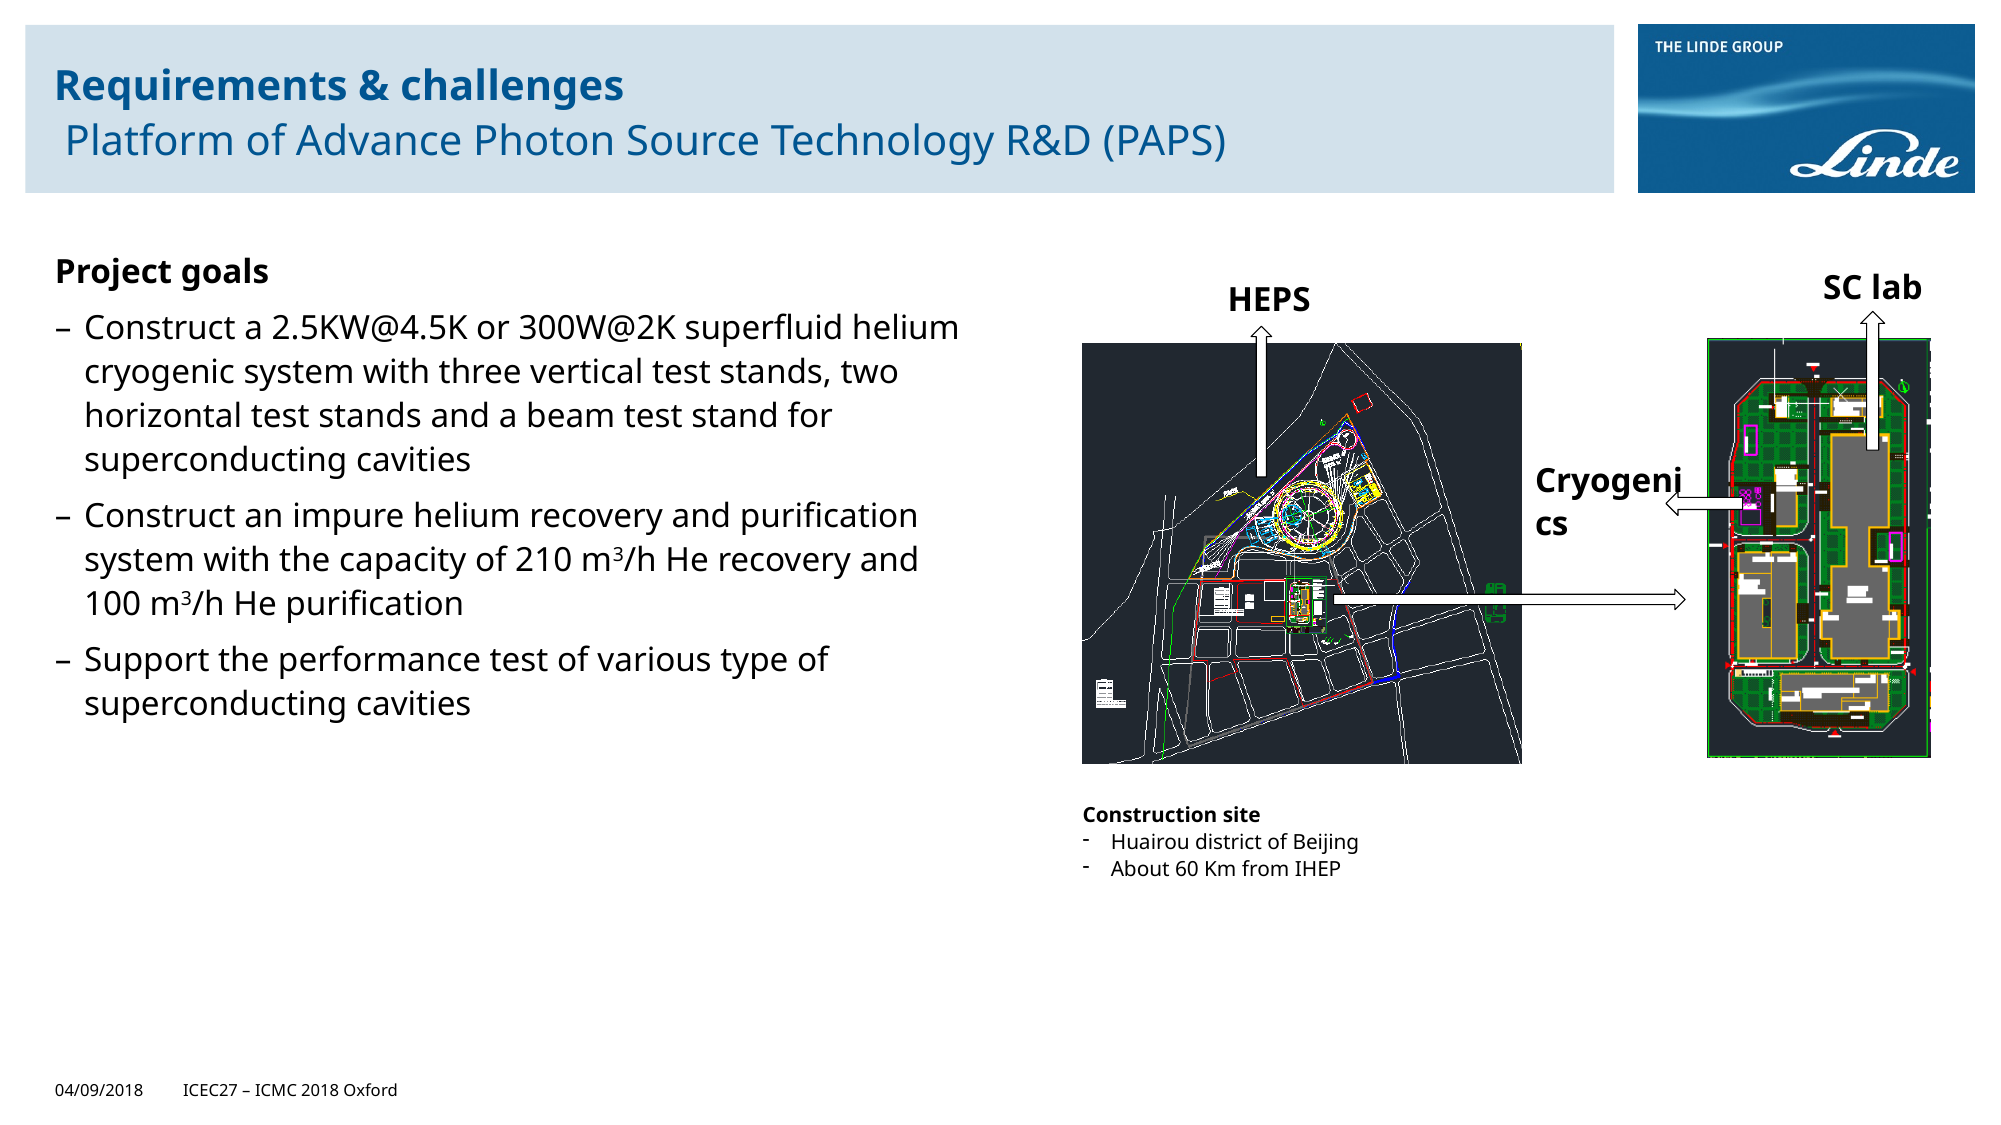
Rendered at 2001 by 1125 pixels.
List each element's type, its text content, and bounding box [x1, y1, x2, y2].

text_box [1526, 589, 1686, 610]
text_box [1860, 311, 1885, 336]
text_box [1251, 326, 1272, 342]
text_box SC lab [1808, 255, 1938, 314]
picture [1706, 337, 1932, 758]
picture [1638, 24, 1975, 193]
list Project goals Construct a 2.5KW@4.5K or 300W@2K superfluid helium cryogenic system with three vertical test stands, two horizontal test stands and a beam test stand for superconducting cavities Construct an impure helium recovery and purification system with the capacity of 210 m3/h He recovery and 100 m3/h He purification Support the performance test of various type of superconducting cavities [54, 246, 977, 1047]
text_box Cryogenics [1526, 447, 1701, 550]
text_box Construction site Huairou district of Beijing About 60 Km from IHEP [1082, 786, 1756, 953]
text_box [1665, 491, 1701, 516]
picture [1082, 343, 1522, 764]
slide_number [54, 1058, 174, 1100]
title Requirements & challenges Platform of Advance Photon Source Technology R&D (PAPS) [25, 24, 1615, 193]
footer ICEC27 – ICMC 2018 Oxford [183, 1058, 1875, 1100]
text_box HEPS [1212, 267, 1351, 326]
